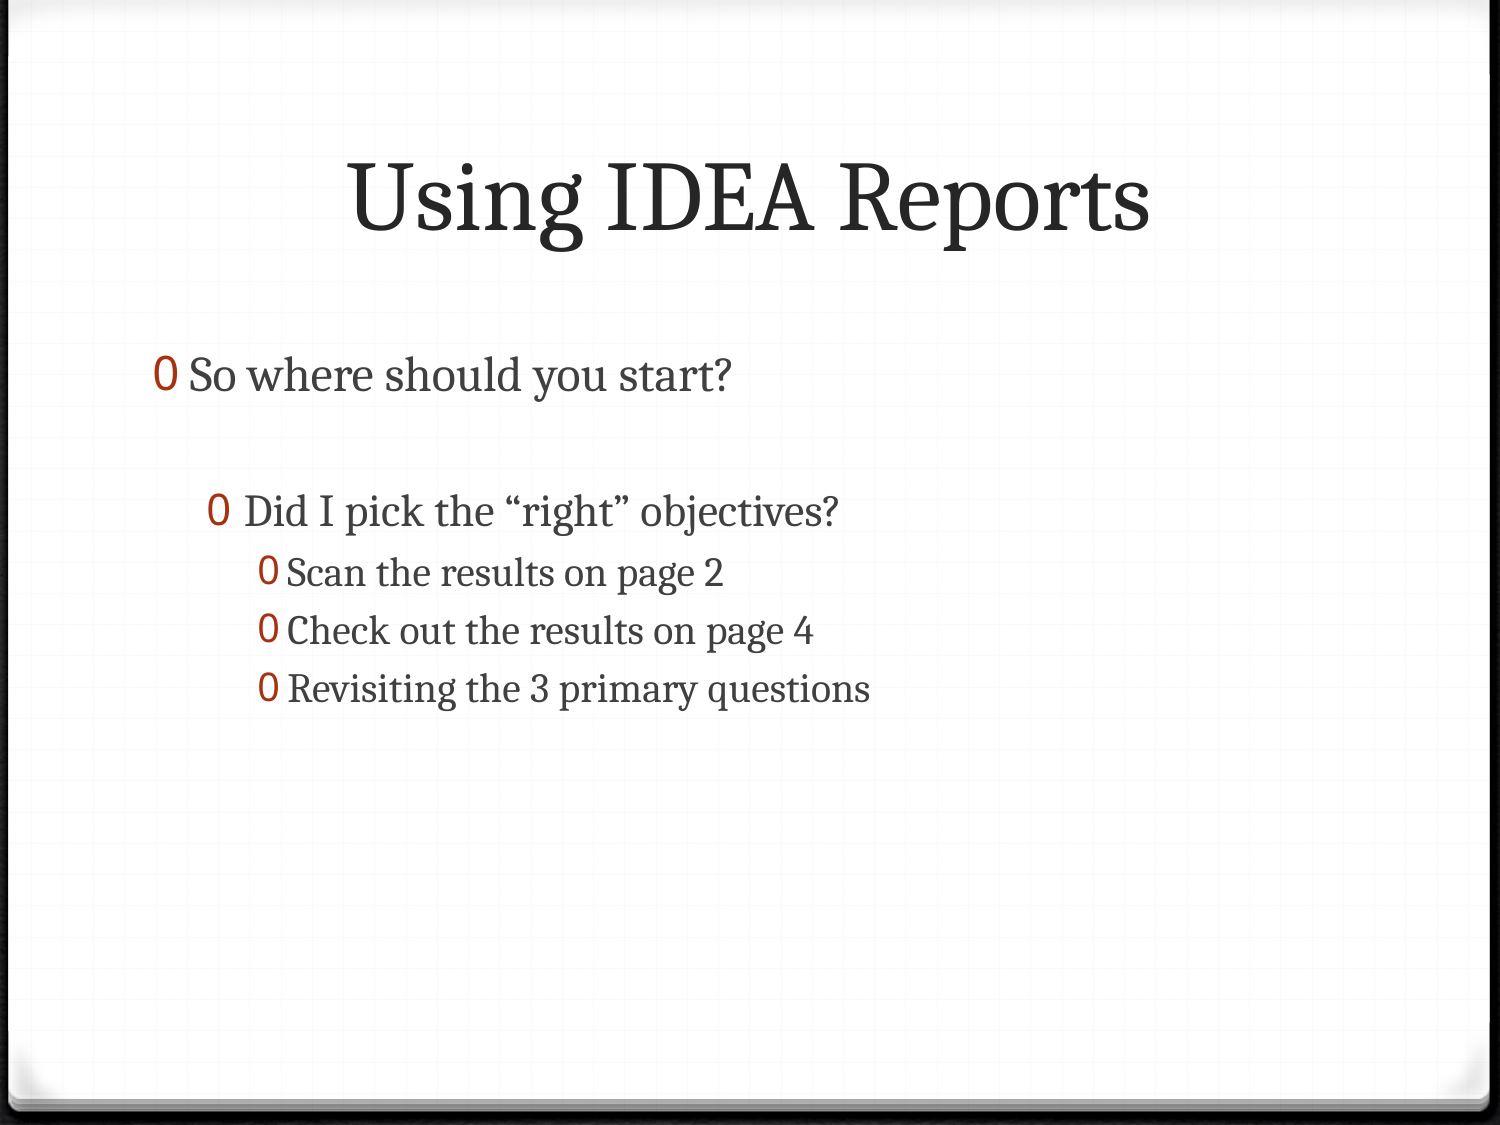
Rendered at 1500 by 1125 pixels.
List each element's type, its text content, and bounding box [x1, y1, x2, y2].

title Using IDEA Reports [90, 71, 1410, 309]
picture [0, 0, 1500, 1125]
list So where should you start? Did I pick the “right” objectives? Scan the results on page 2 Check out the results on page 4 Revisiting the 3 primary questions [137, 334, 1363, 983]
